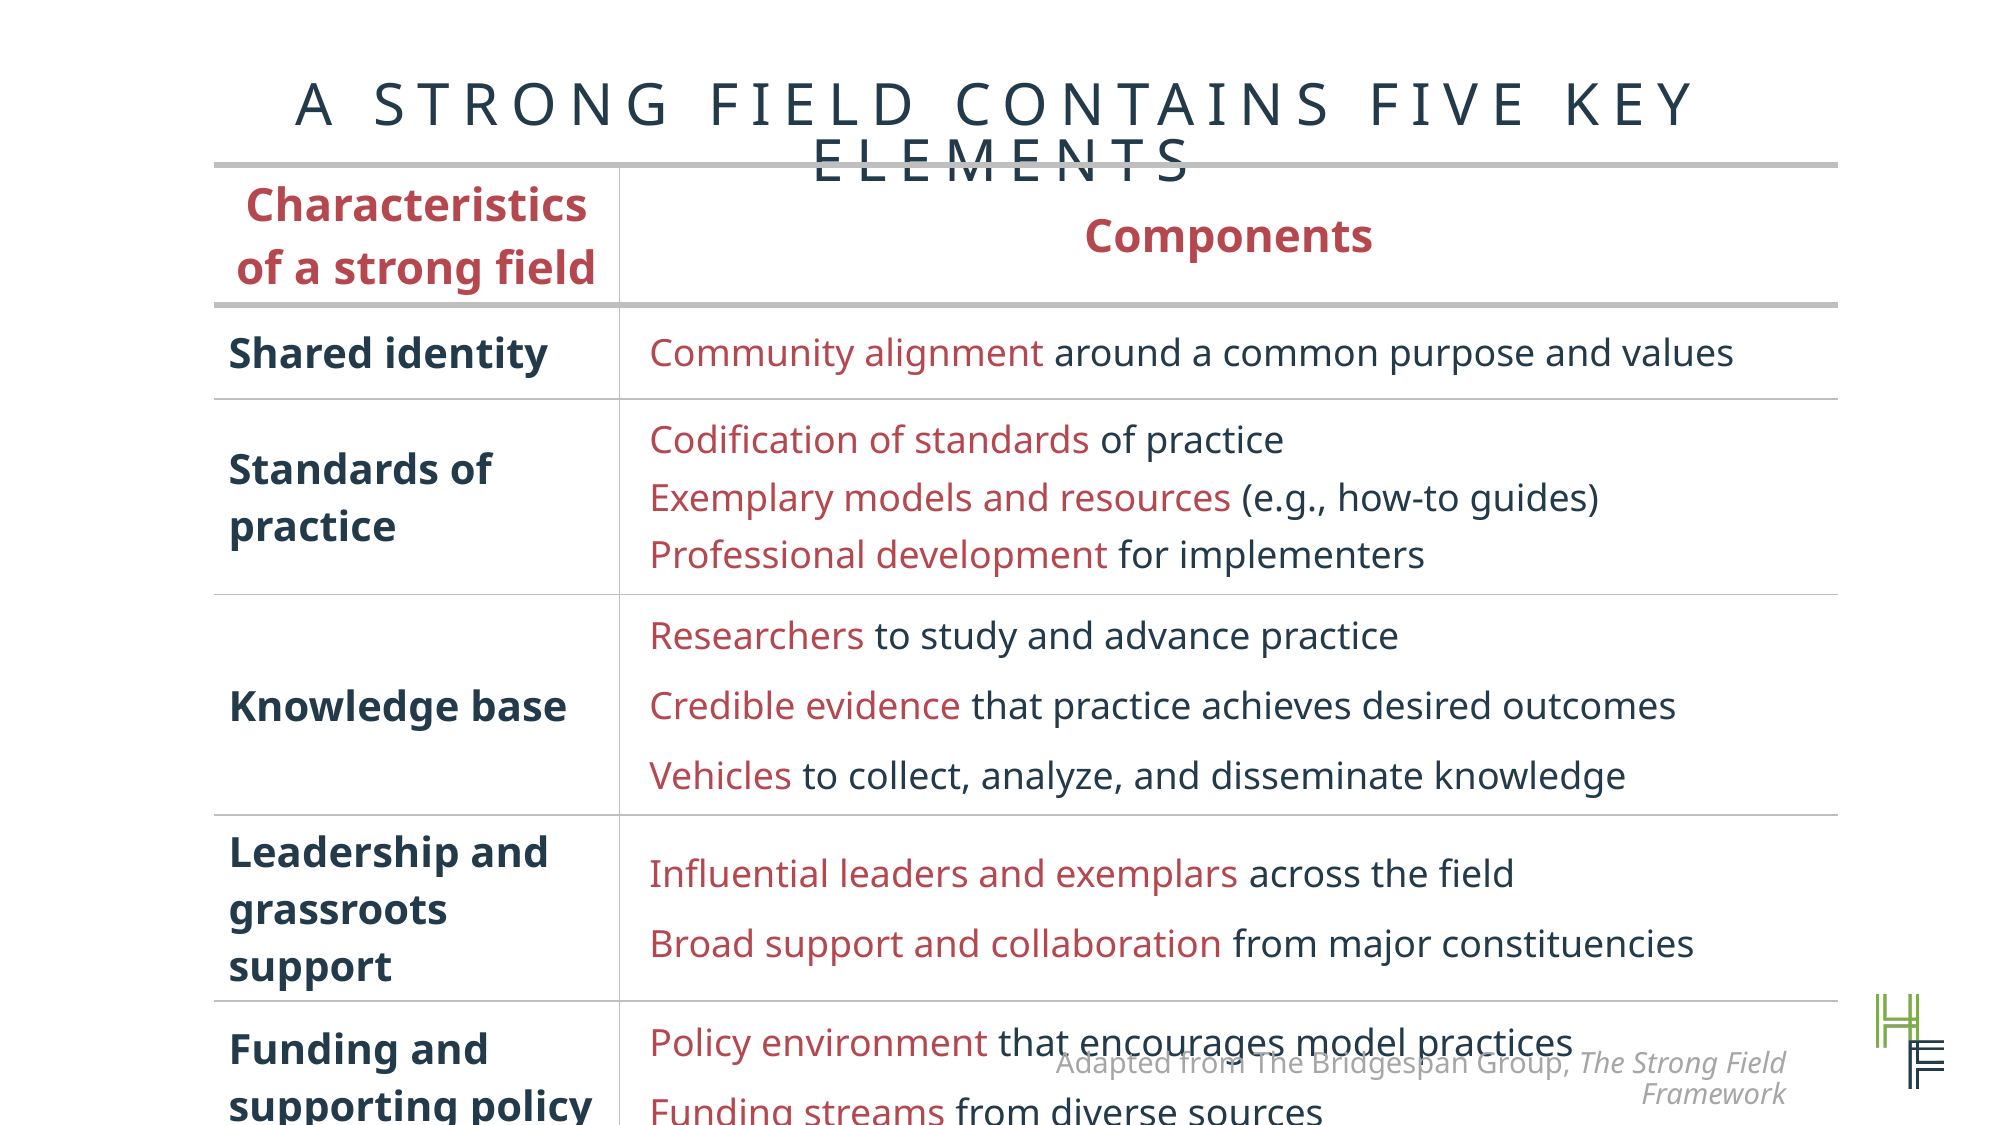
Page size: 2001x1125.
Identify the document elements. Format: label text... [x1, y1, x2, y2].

table_cell Standards of practice [214, 400, 619, 594]
table_header Components [620, 168, 1838, 302]
table_cell Community alignment around a common purpose and values [620, 308, 1838, 398]
table_header Characteristics of a strong field [214, 168, 619, 302]
table_cell Influential leaders and exemplars across the field Broad support and collaboration from major constituencies [620, 816, 1838, 1000]
table_cell Funding and supporting policy [214, 1002, 619, 1125]
table_cell Knowledge base [214, 595, 619, 814]
table_cell Shared identity [214, 308, 619, 398]
table_cell Researchers to study and advance practice Credible evidence that practice achieves desired outcomes Vehicles to collect, analyze, and disseminate knowledge [620, 595, 1838, 814]
table_cell Policy environment that encourages model practices Funding streams from diverse sources [620, 1002, 1838, 1125]
picture [1876, 994, 1944, 1089]
table_cell Codification of standards of practice Exemplary models and resources (e.g., how-to guides) Professional development for implementers [620, 400, 1838, 594]
table_cell Leadership and grassroots support [214, 816, 619, 1000]
title A strong field contains five key elements [150, 80, 1850, 231]
text_box Adapted from The Bridgespan Group, The Strong Field Framework [935, 1041, 1787, 1100]
